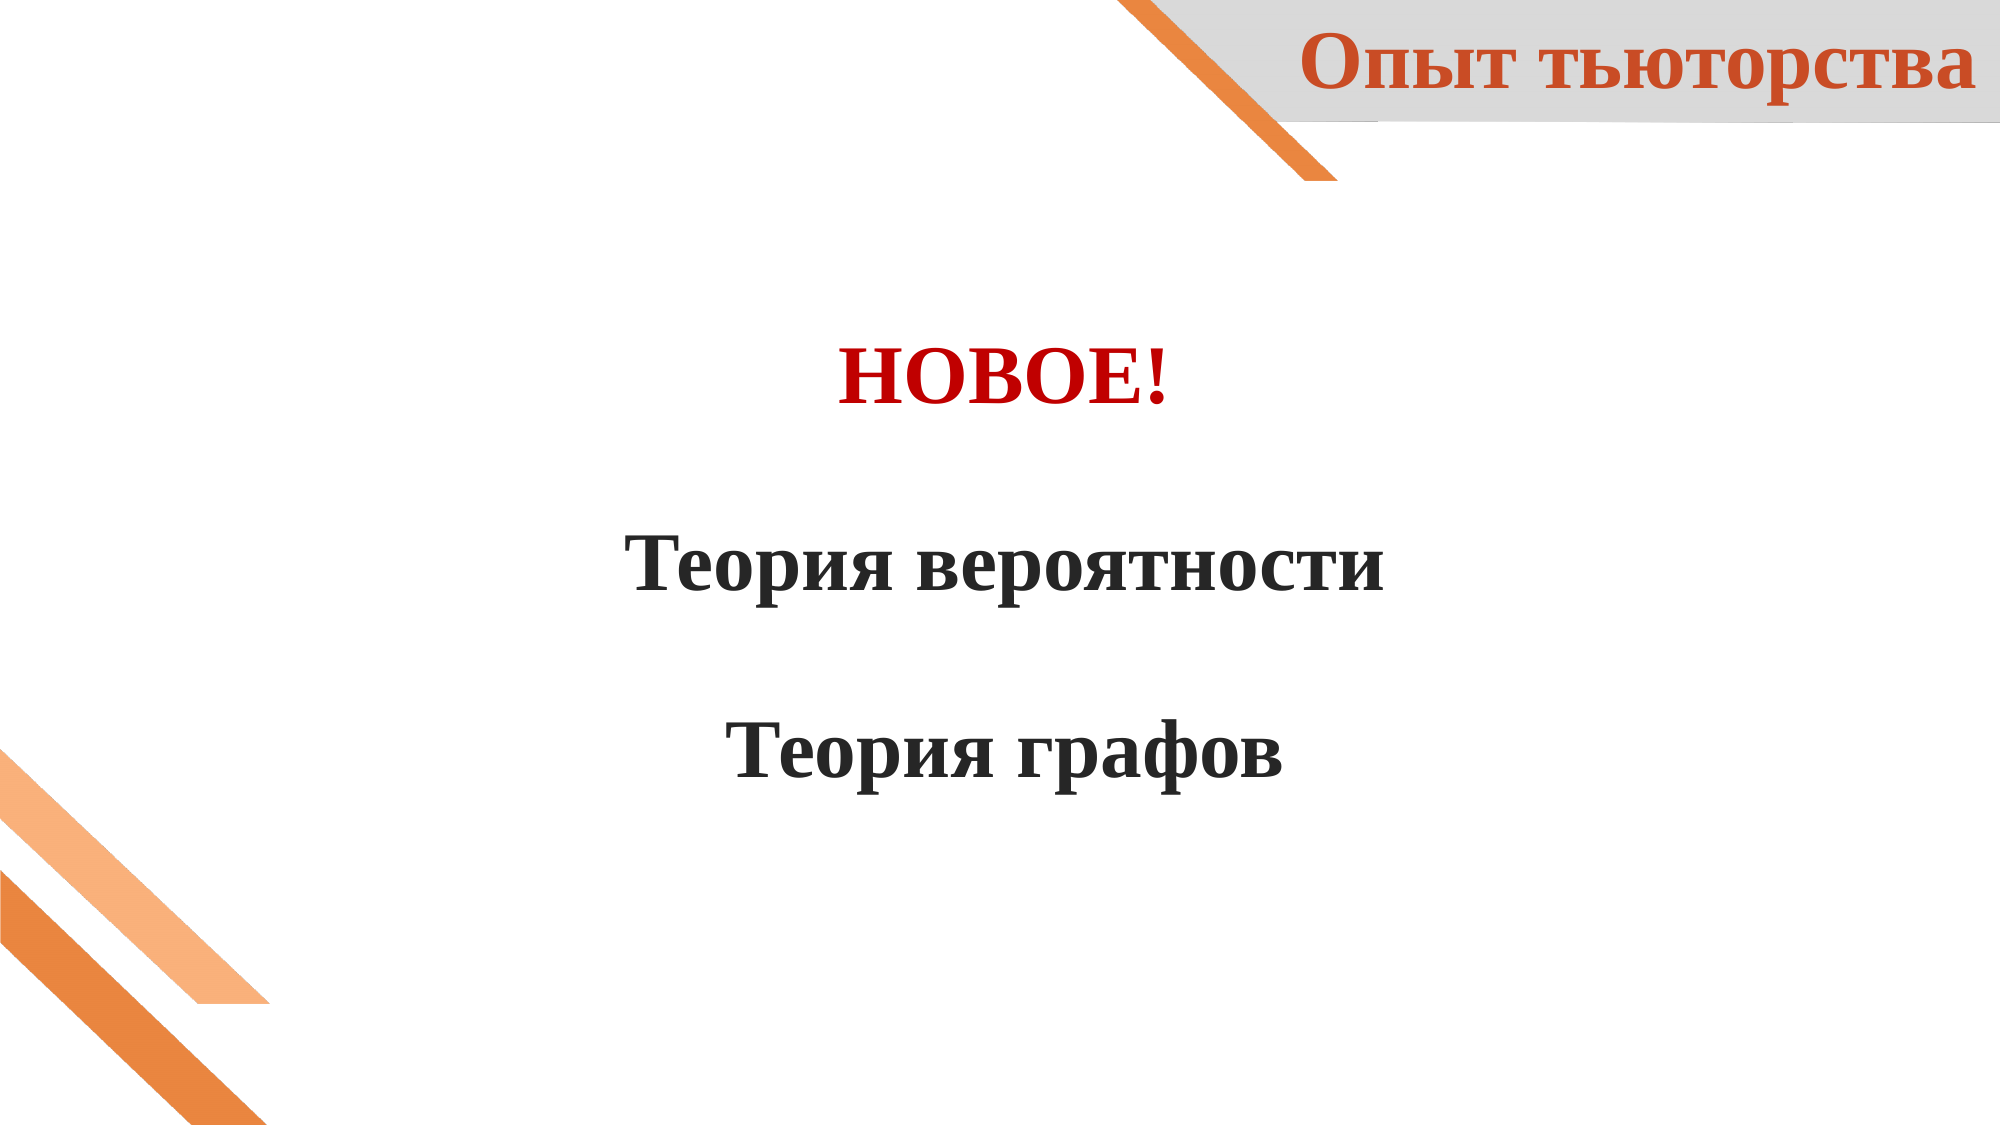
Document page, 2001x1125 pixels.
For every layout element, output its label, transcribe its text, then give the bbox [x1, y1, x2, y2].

picture [1116, 0, 2000, 181]
list НОВОЕ! Теория вероятности Теория графов [99, 262, 1900, 907]
title Опыт тьюторства [1268, 0, 2000, 111]
picture [0, 745, 270, 1125]
